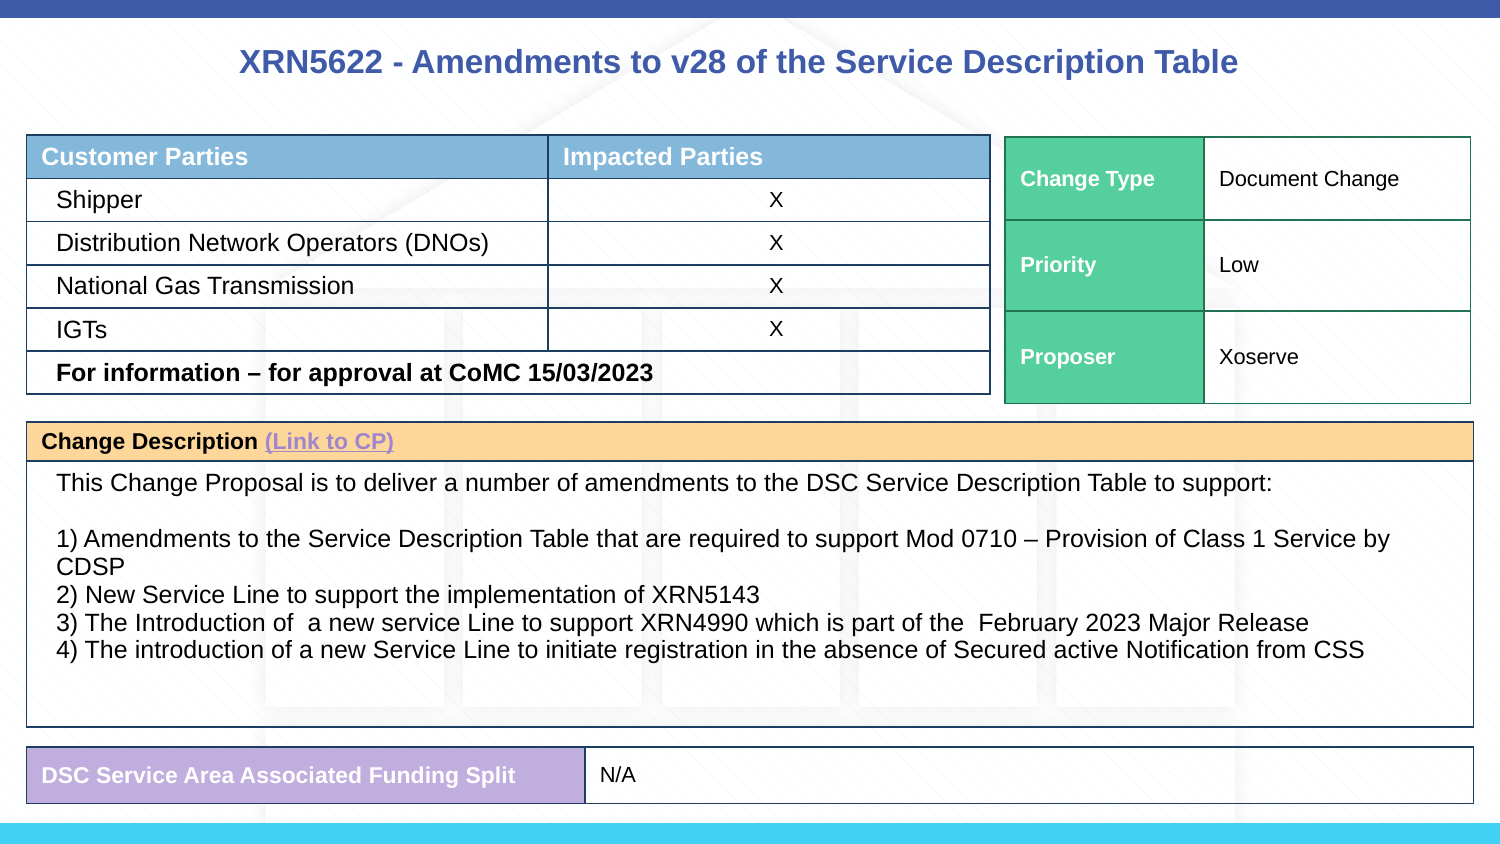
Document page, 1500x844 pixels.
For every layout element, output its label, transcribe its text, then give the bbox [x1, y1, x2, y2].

table_cell Proposer [1006, 312, 1203, 403]
table_cell Low [1205, 221, 1470, 310]
table_cell Shipper [27, 179, 547, 221]
table_header N/A [586, 748, 1473, 803]
table_cell IGTs [27, 309, 547, 350]
table_cell This Change Proposal is to deliver a number of amendments to the DSC Service Description Table to support: 1) Amendments to the Service Description Table that are required to support Mod 0710 – Provision of Class 1 Service by CDSP 2) New Service Line to support the implementation of XRN5143 3) The Introduction of a new service Line to support XRN4990 which is part of the February 2023 Major Release 4) The introduction of a new Service Line to initiate registration in the absence of Secured active Notification from CSS [27, 462, 1473, 726]
table_cell X [549, 309, 989, 350]
table_header Customer Parties [27, 136, 547, 178]
title XRN5622 - Amendments to v28 of the Service Description Table [17, 60, 1471, 99]
table_header Impacted Parties [549, 136, 989, 178]
table_cell X [549, 179, 989, 221]
table_header Change Description (Link to CP) [27, 423, 1473, 460]
table_cell Distribution Network Operators (DNOs) [27, 222, 547, 264]
table_cell Priority [1006, 221, 1203, 310]
table_cell National Gas Transmission [27, 266, 547, 307]
table_header Document Change [1205, 138, 1470, 219]
table_header Change Type [1006, 138, 1203, 219]
table_cell For information – for approval at CoMC 15/03/2023 [27, 352, 989, 393]
table_cell X [549, 266, 989, 307]
table_header DSC Service Area Associated Funding Split [27, 748, 584, 803]
table_cell X [549, 222, 989, 264]
picture [0, 0, 1500, 844]
table_cell Xoserve [1205, 312, 1470, 403]
